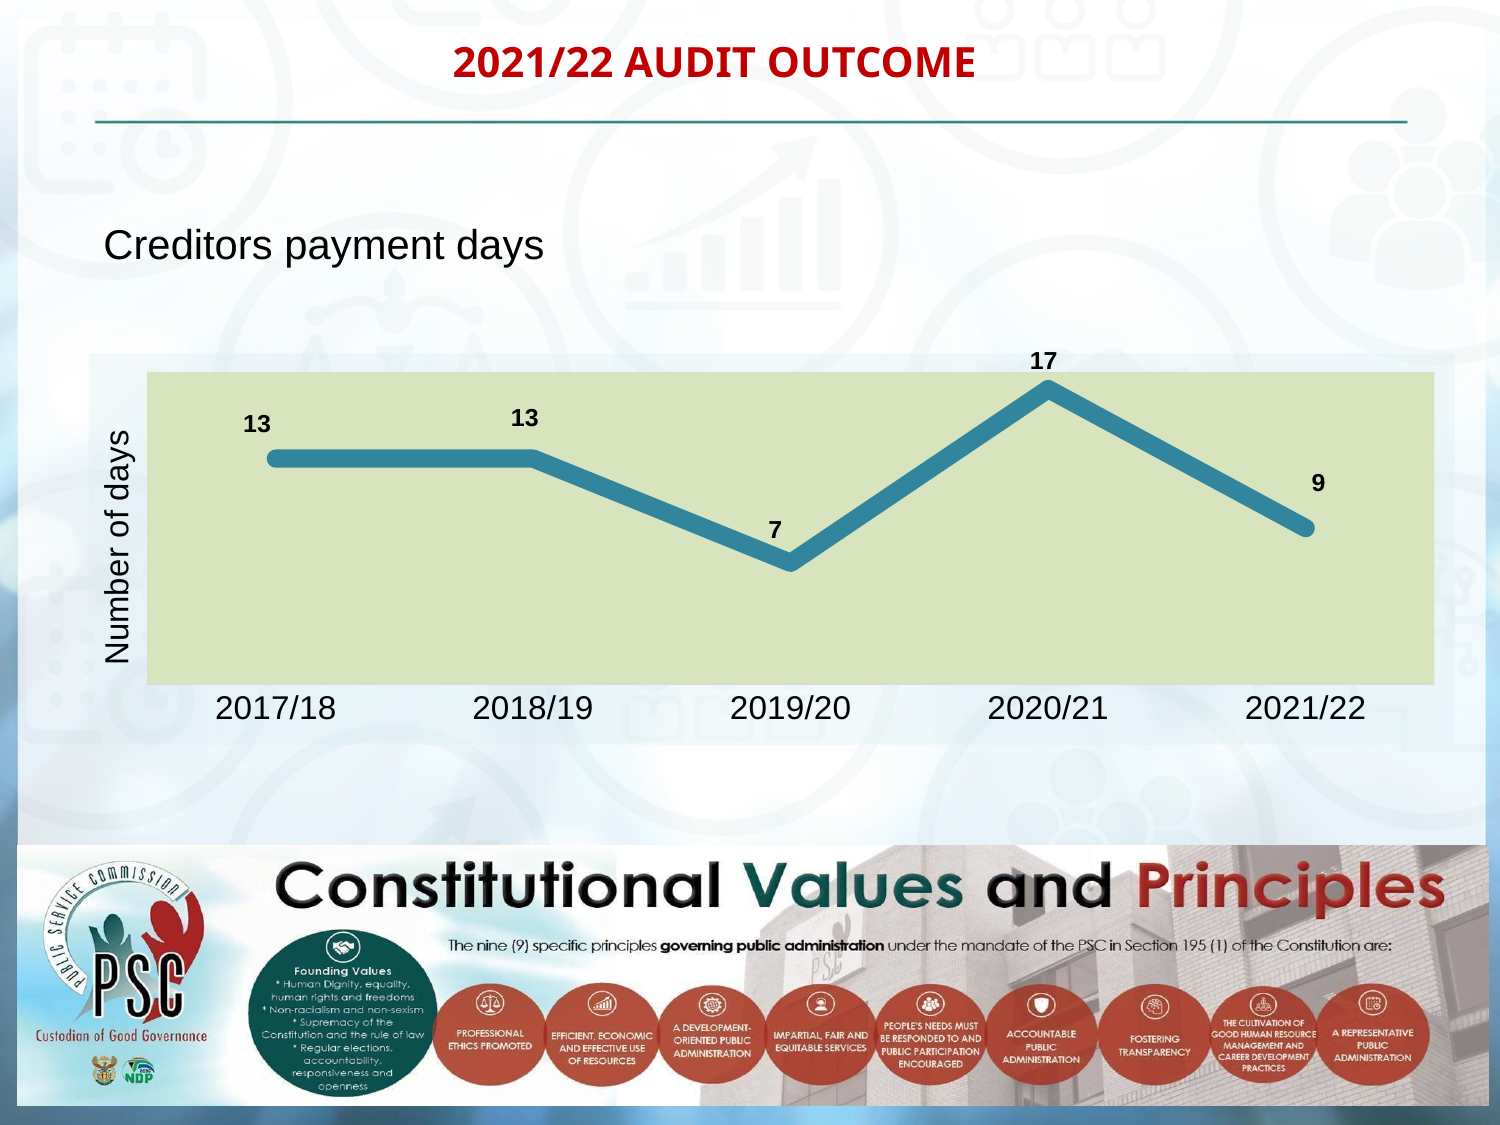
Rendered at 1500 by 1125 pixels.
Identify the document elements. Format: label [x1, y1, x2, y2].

picture [0, 0, 1500, 1125]
chart [88, 347, 1456, 745]
